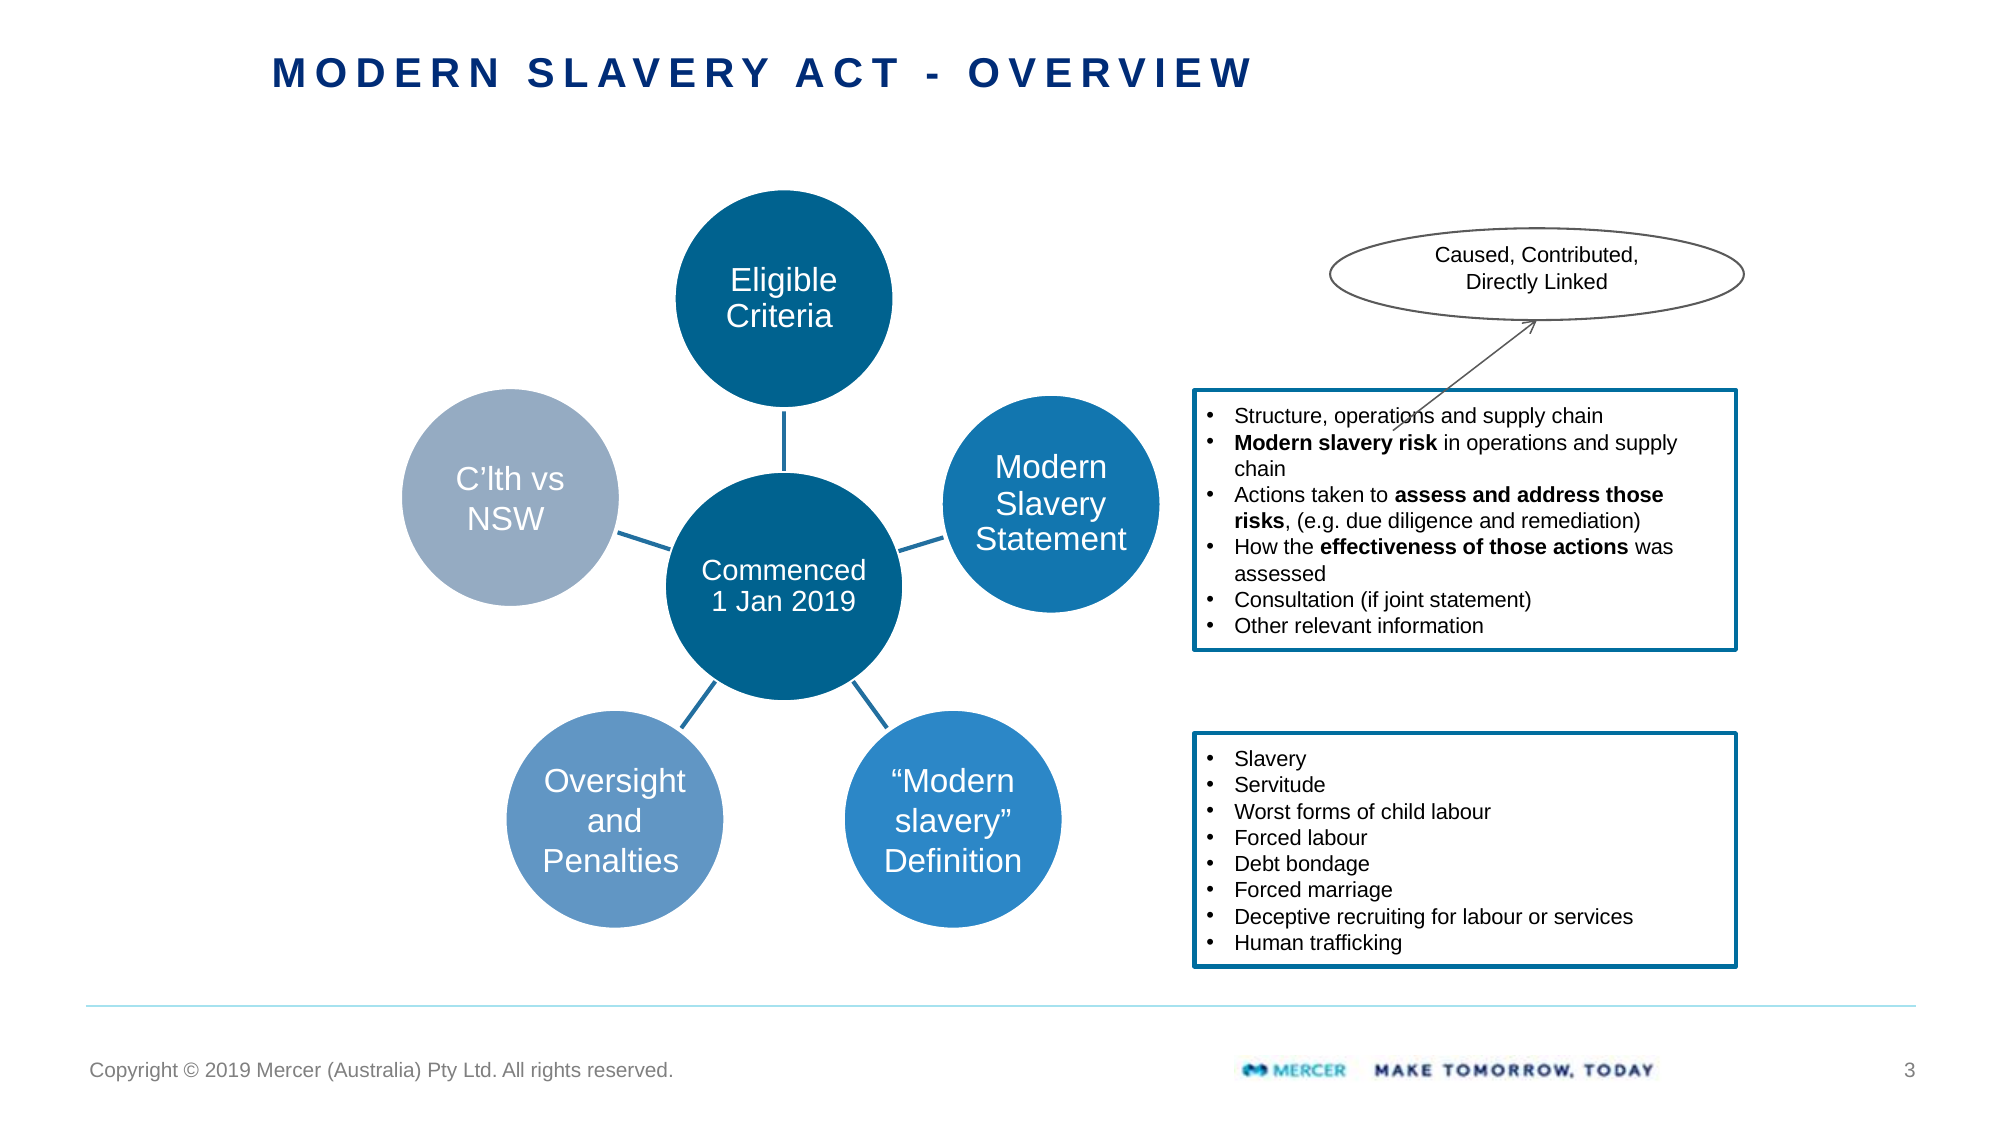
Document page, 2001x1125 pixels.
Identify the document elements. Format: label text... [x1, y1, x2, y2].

title Modern Slavery Act - Overview [271, 45, 1698, 159]
text_box Structure, operations and supply chain Modern slavery risk in operations and supply chain Actions taken to assess and address those risks, (e.g. due diligence and remediation) How the effectiveness of those actions was assessed Consultation (if joint statement) Other relevant information [1192, 388, 1738, 652]
text_box Caused, Contributed, Directly Linked [1328, 226, 1746, 323]
text_box Slavery Servitude Worst forms of child labour Forced labour Debt bondage Forced marriage Deceptive recruiting for labour or services Human trafficking [1192, 731, 1738, 969]
picture [1233, 1055, 1663, 1084]
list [396, 157, 1172, 961]
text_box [1392, 319, 1538, 431]
